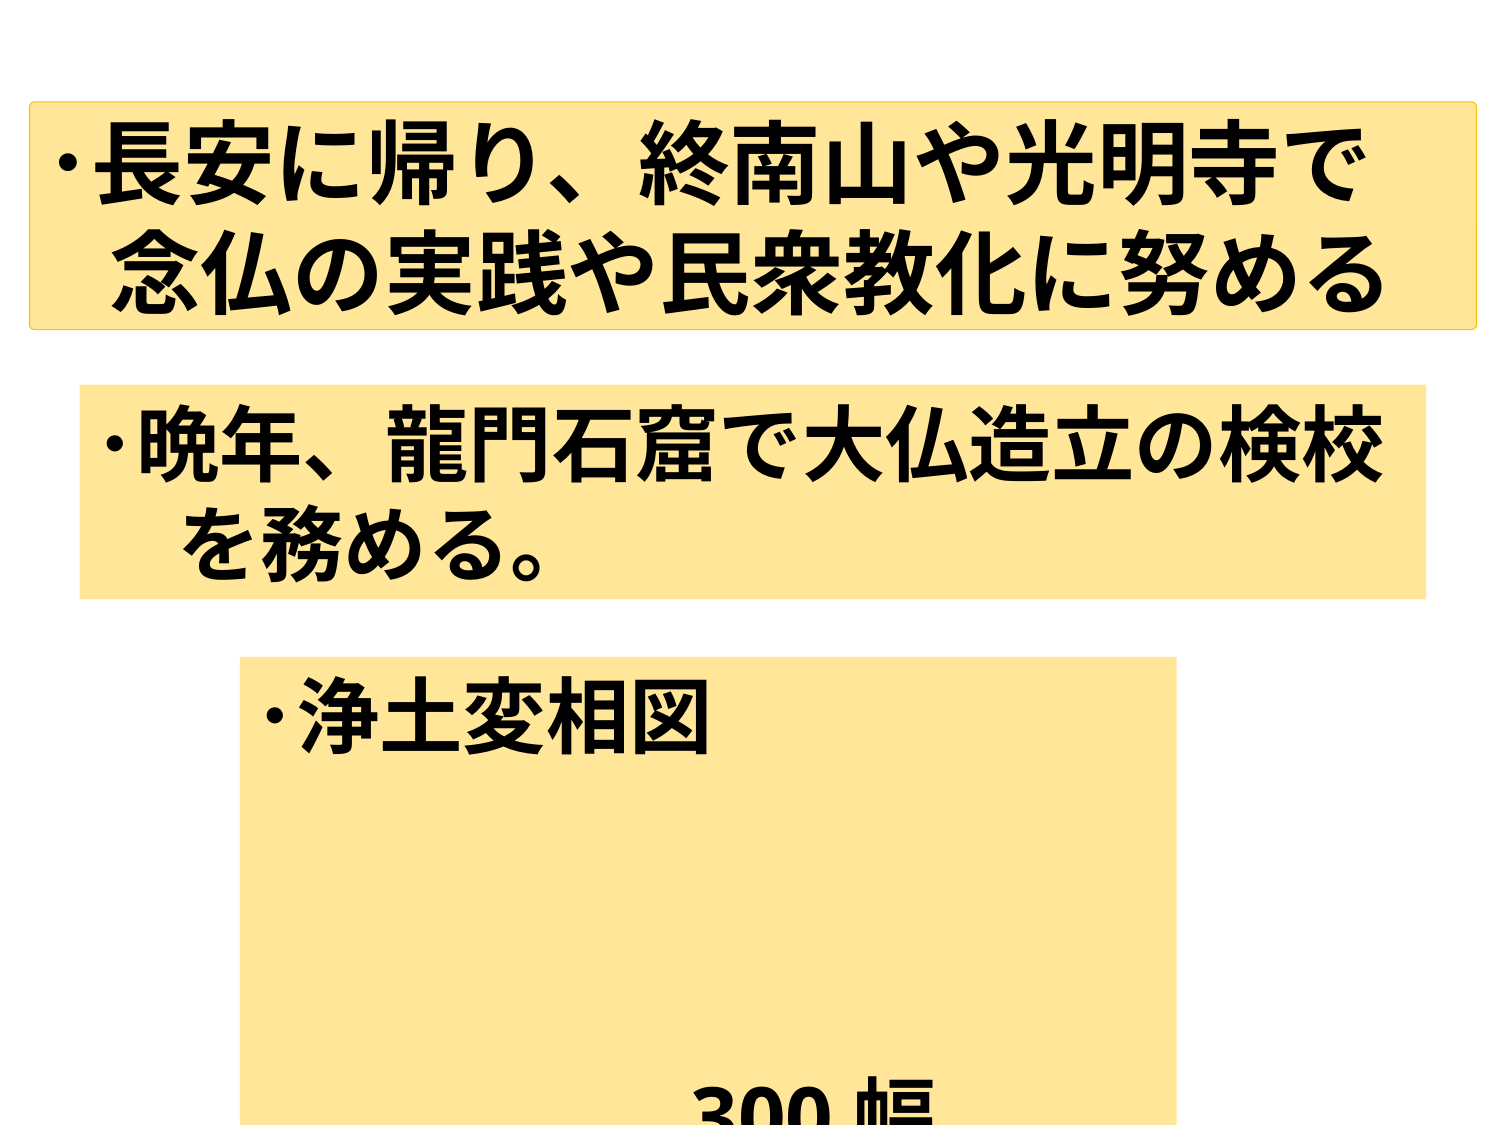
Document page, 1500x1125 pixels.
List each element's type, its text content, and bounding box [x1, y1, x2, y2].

text_box ･長安に帰り、終南山や光明寺で 念仏の実践や民衆教化に努める [28, 101, 1478, 331]
text_box ･浄土変相図 300幅 ･阿弥陀経書写 10万巻 [239, 656, 1177, 1125]
text_box ･晩年、龍門石窟で大仏造立の検校 を務める。 [79, 384, 1427, 600]
